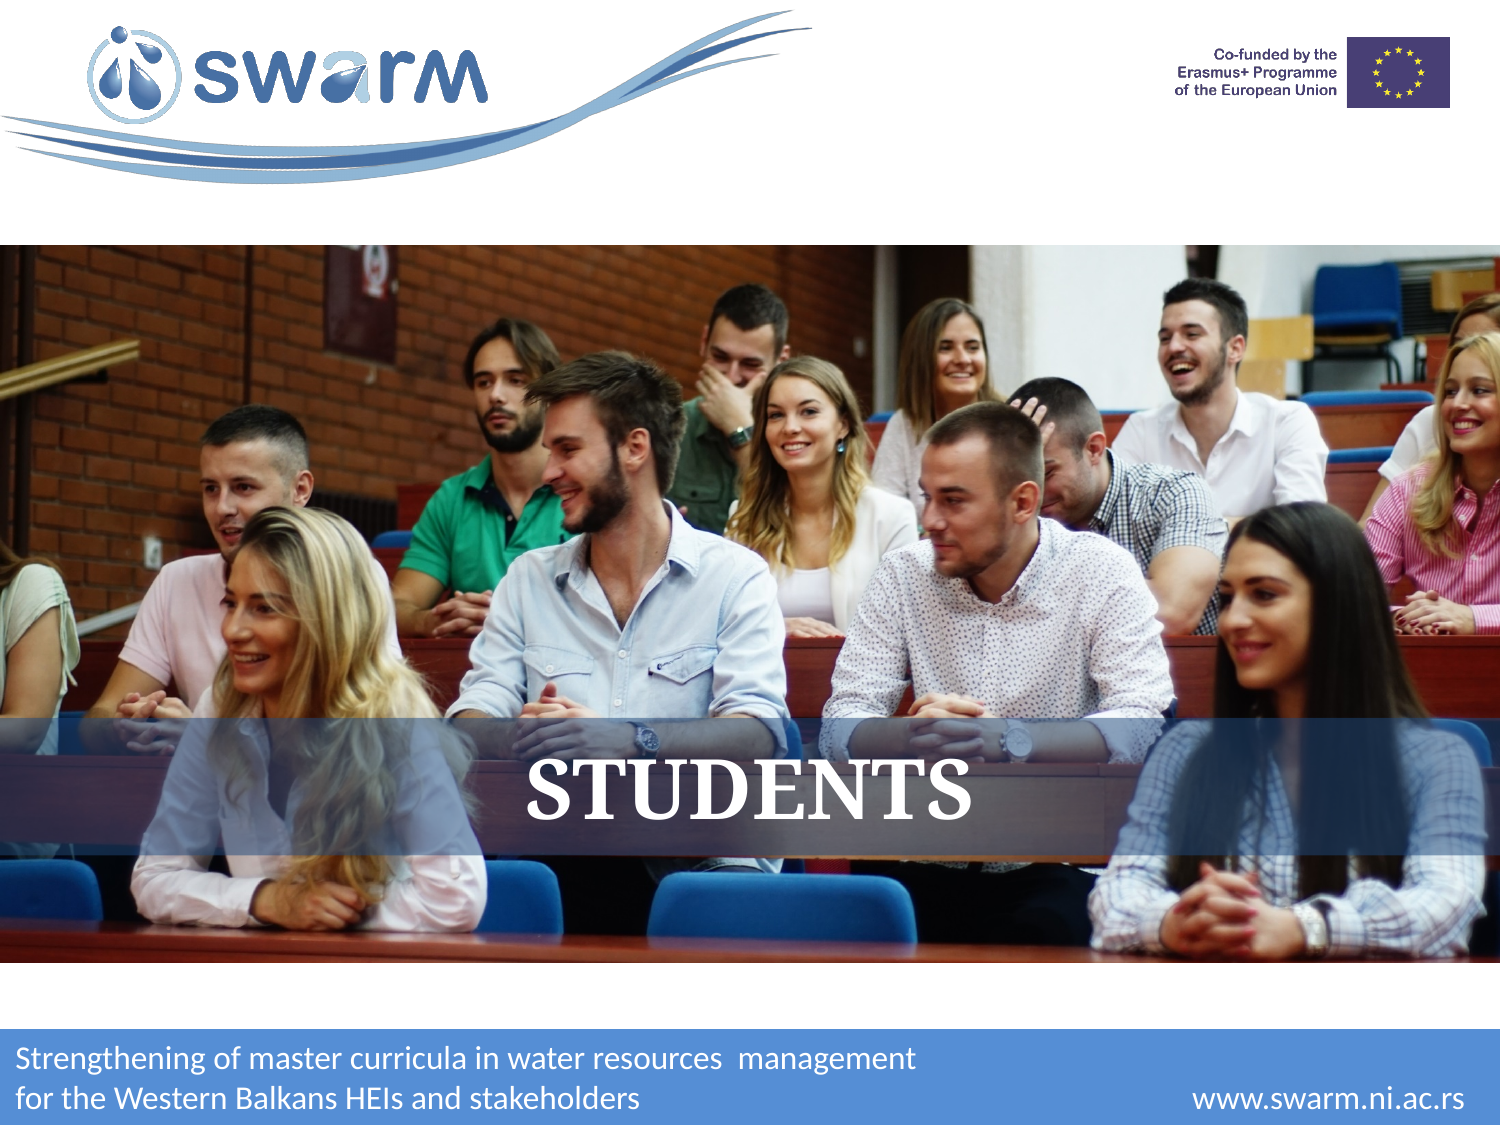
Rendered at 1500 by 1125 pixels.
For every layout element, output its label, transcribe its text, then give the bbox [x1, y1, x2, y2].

picture [1174, 37, 1451, 108]
picture [0, 245, 1500, 963]
text_box www.swarm.ni.ac.rs [1168, 1064, 1481, 1125]
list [87, 26, 488, 58]
text_box [0, 1027, 1500, 1125]
text_box Strengthening of master curricula in water resources management for the Western Balkans HEIs and stakeholders [0, 1029, 1000, 1124]
picture [0, 8, 823, 225]
